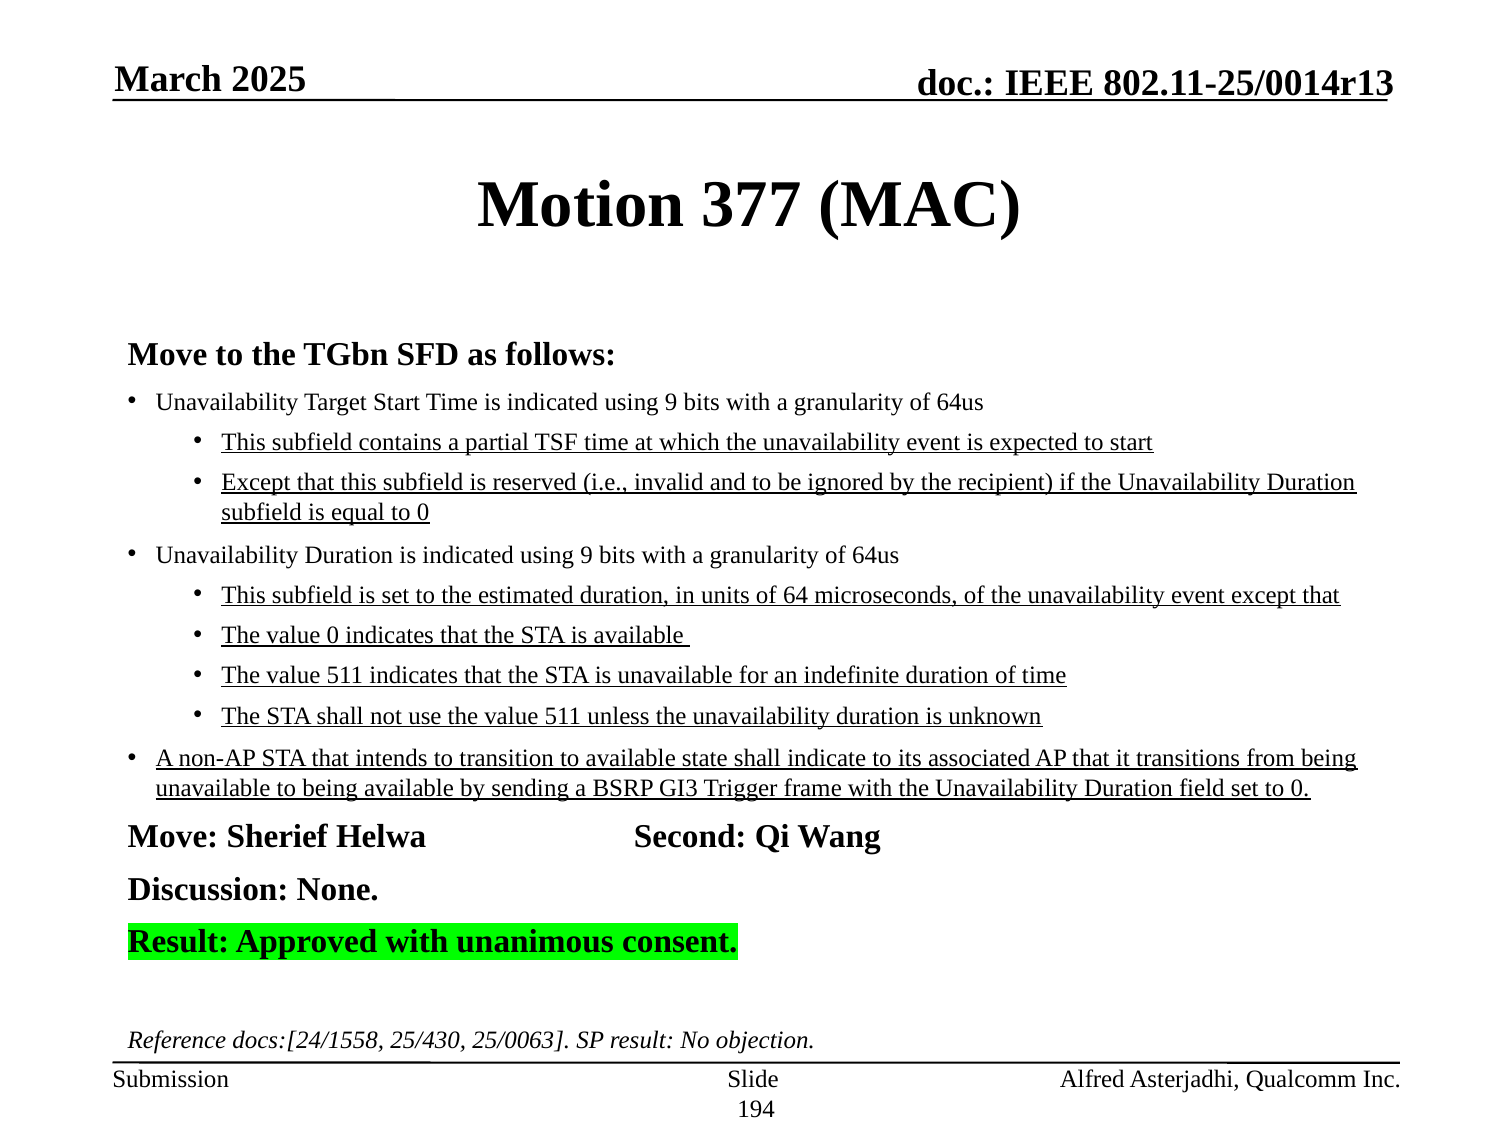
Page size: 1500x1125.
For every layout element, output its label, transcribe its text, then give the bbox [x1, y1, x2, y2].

slide_number Slide 194 [712, 1061, 800, 1123]
list Move to the TGbn SFD as follows: Unavailability Target Start Time is indicated using 9 bits with a granularity of 64us This subfield contains a partial TSF time at which the unavailability event is expected to start Except that this subfield is reserved (i.e., invalid and to be ignored by the recipient) if the Unavailability Duration subfield is equal to 0 Unavailability Duration is indicated using 9 bits with a granularity of 64us This subfield is set to the estimated duration, in units of 64 microseconds, of the unavailability event except that The value 0 indicates that the STA is available The value 511 indicates that the STA is unavailable for an indefinite duration of time The STA shall not use the value 511 unless the unavailability duration is unknown A non-AP STA that intends to transition to available state shall indicate to its associated AP that it transitions from being unavailable to being available by sending a BSRP GI3 Trigger frame with the Unavailability Duration field set to 0. Move: Sherief Helwa Second: Qi Wang Discussion: None. Result: Approved with unanimous consent. Reference docs:[24/1558, 25/430, 25/0063]. SP result: No objection. [112, 324, 1388, 1063]
title Motion 377 (MAC) [112, 112, 1388, 288]
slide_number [114, 54, 423, 100]
footer Alfred Asterjadhi, Qualcomm Inc. [878, 1061, 1402, 1093]
